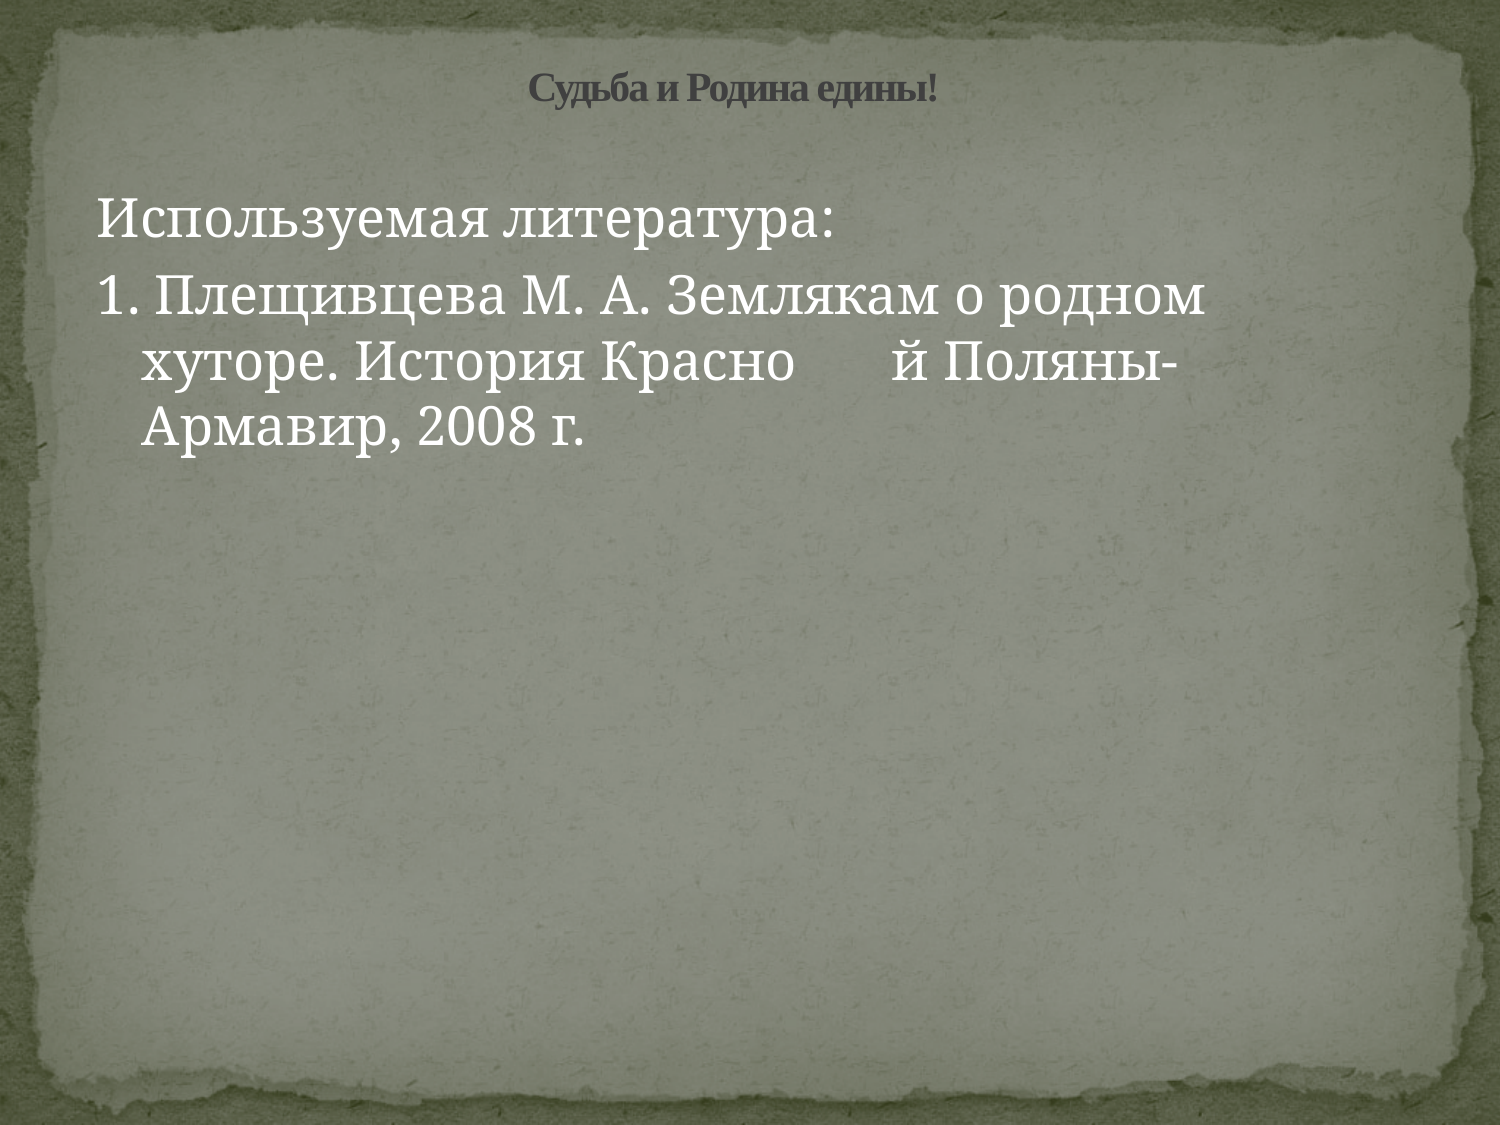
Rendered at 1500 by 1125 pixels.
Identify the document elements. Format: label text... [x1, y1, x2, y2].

title Судьба и Родина едины! [58, 35, 1409, 118]
list Используемая литература: 1. Плещивцева М. А. Землякам о родном хуторе. История Красно й Поляны-Армавир, 2008 г. [82, 175, 1432, 926]
